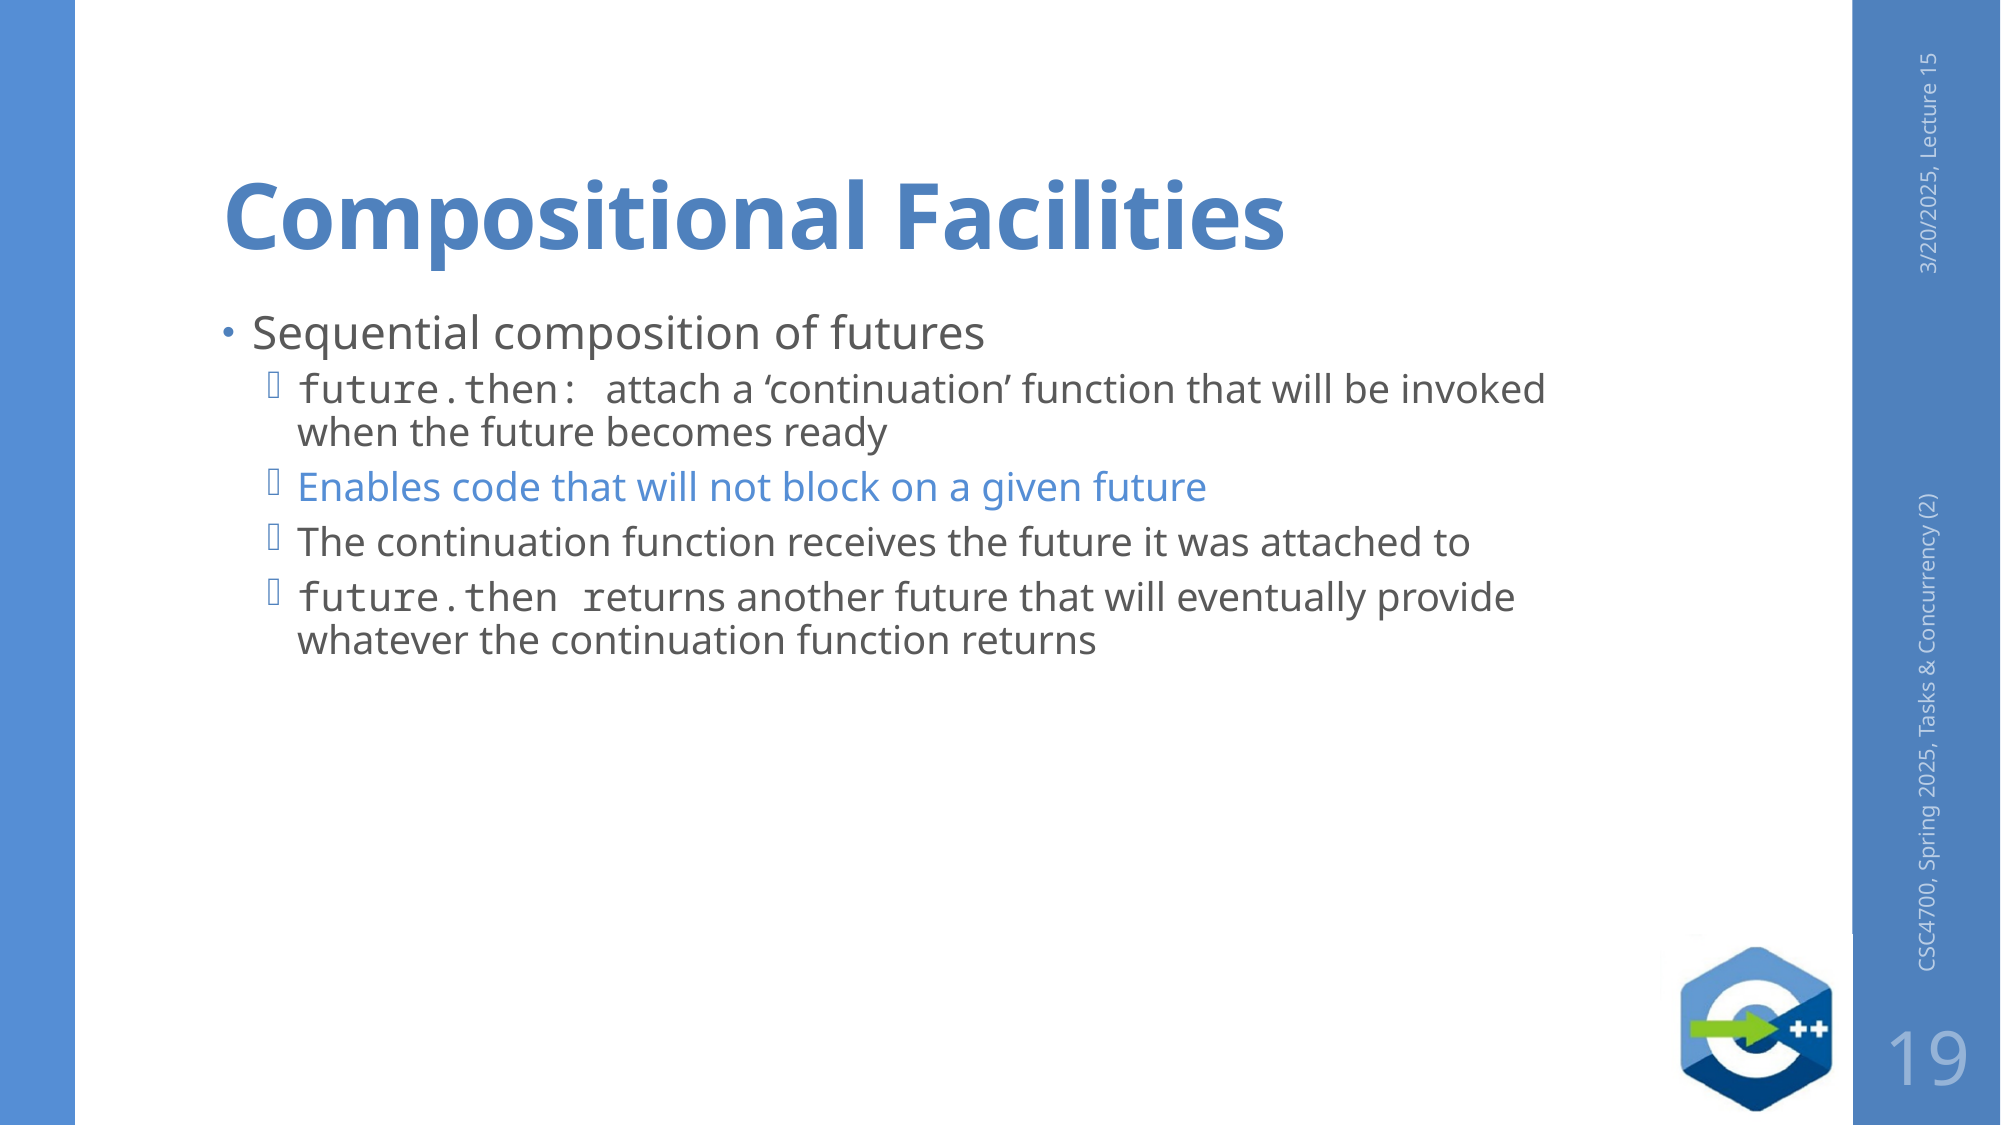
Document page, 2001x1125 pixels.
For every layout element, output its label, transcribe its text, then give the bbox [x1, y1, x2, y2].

slide_number 19 [1852, 1012, 2000, 1110]
title Compositional Facilities [206, 48, 1797, 278]
footer CSC4700, Spring 2025, Tasks & Concurrency (2) [1897, 400, 1958, 988]
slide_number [1897, 37, 1958, 351]
list Sequential composition of futures future.then: attach a ‘continuation’ function that will be invoked when the future becomes ready Enables code that will not block on a given future The continuation function receives the future it was attached to future.then returns another future that will eventually provide whatever the continuation function returns [206, 299, 1617, 1014]
picture [1660, 934, 1853, 1125]
